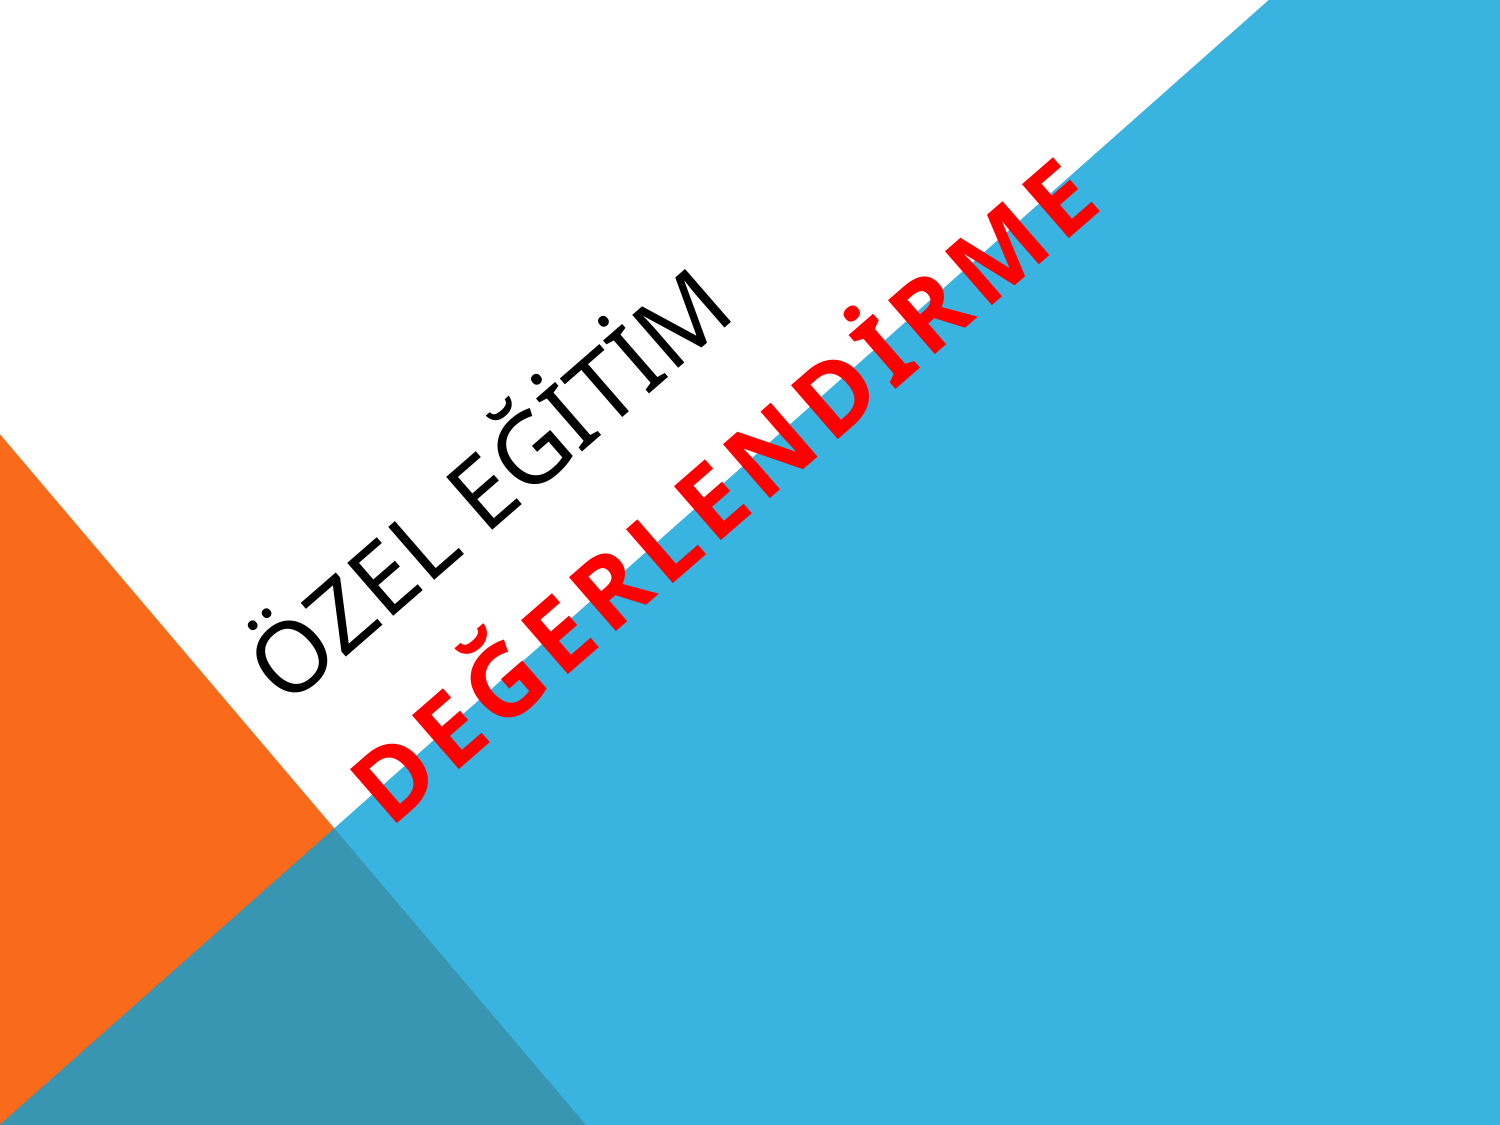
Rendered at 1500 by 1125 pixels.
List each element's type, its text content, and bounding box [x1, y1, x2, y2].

subtitle DEĞERLENDİRME [312, 61, 1154, 804]
title ÖZEL EĞİTİM [182, 4, 1012, 761]
